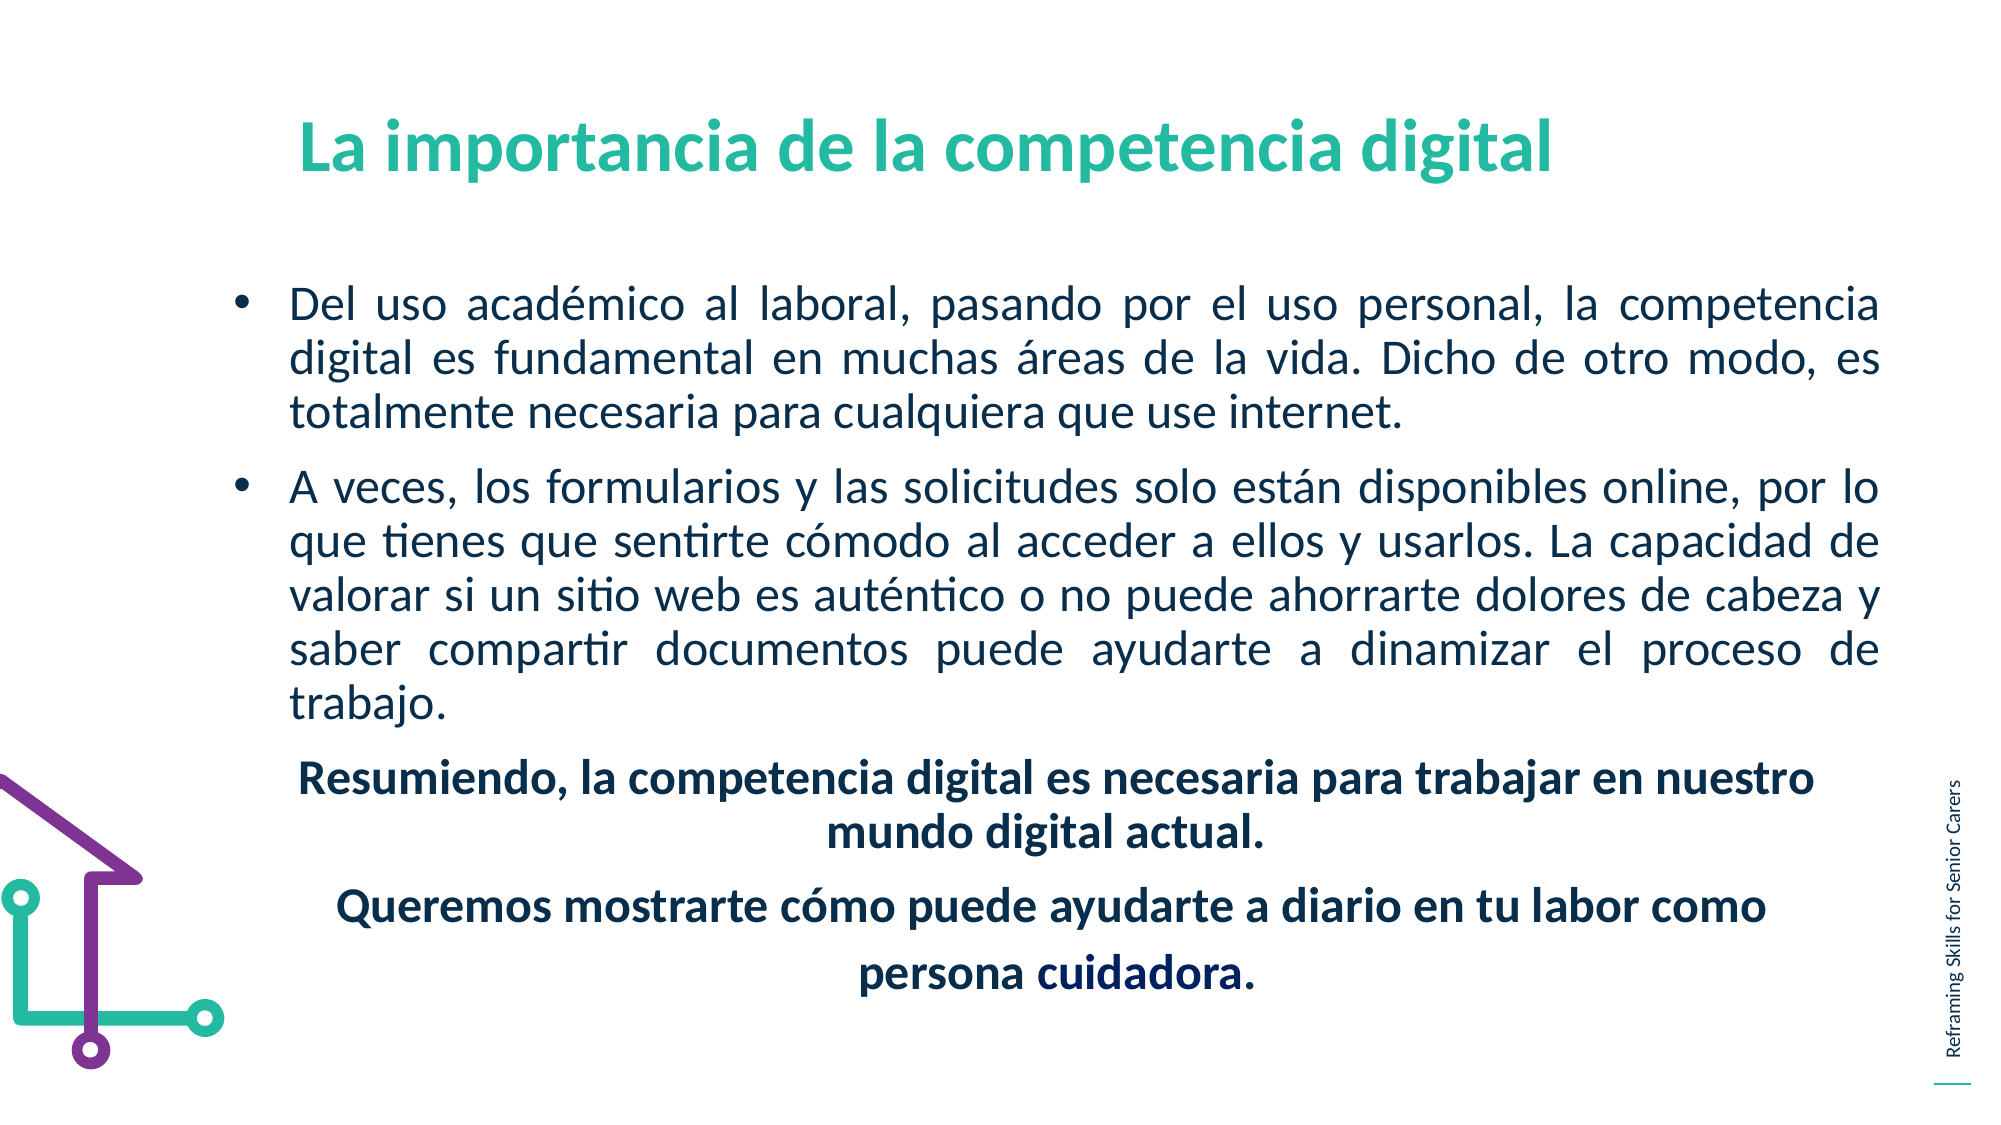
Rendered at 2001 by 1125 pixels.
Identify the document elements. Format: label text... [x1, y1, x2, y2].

list Del uso académico al laboral, pasando por el uso personal, la competencia digital es fundamental en muchas áreas de la vida. Dicho de otro modo, es totalmente necesaria para cualquiera que use internet. A veces, los formularios y las solicitudes solo están disponibles online, por lo que tienes que sentirte cómodo al acceder a ellos y usarlos. La capacidad de valorar si un sitio web es auténtico o no puede ahorrarte dolores de cabeza y saber compartir documentos puede ayudarte a dinamizar el proceso de trabajo. Resumiendo, la competencia digital es necesaria para trabajar en nuestro mundo digital actual. Queremos mostrarte cómo puede ayudarte a diario en tu labor como persona cuidadora. [143, 270, 1897, 1074]
list La importancia de la competencia digital [246, 99, 1869, 267]
